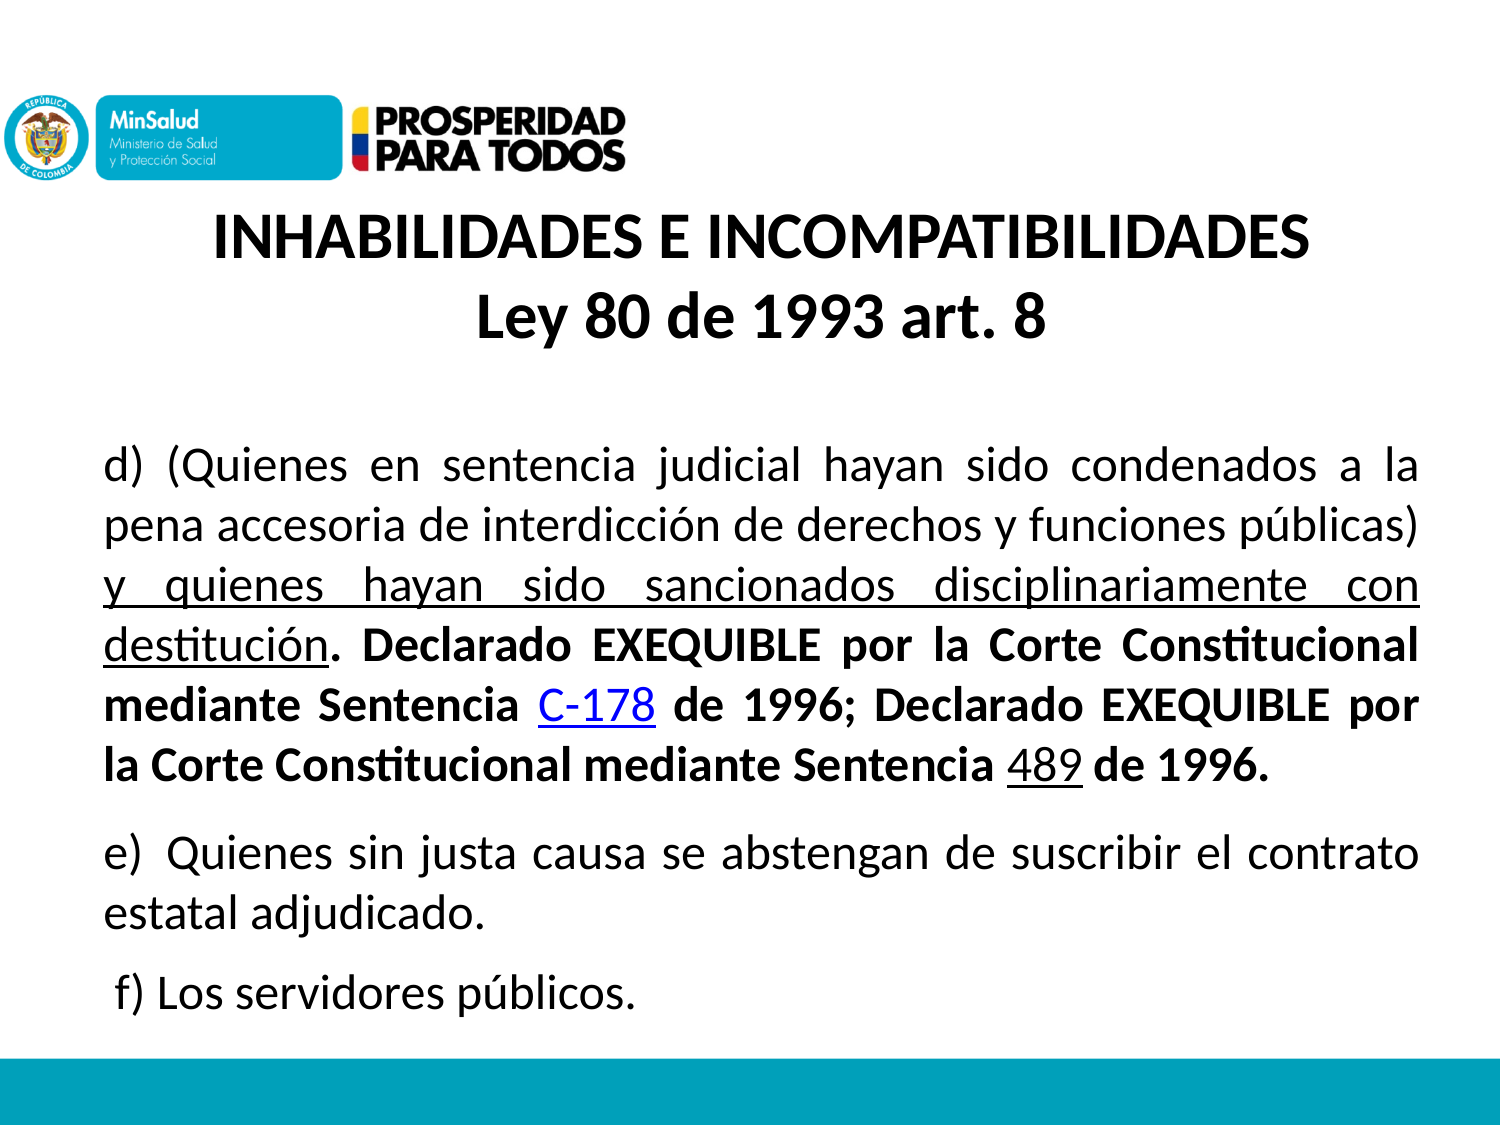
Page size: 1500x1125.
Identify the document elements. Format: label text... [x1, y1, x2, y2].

text_box INHABILIDADES E INCOMPATIBILIDADES Ley 80 de 1993 art. 8 d) (Quienes en sentencia judicial hayan sido condenados a la pena accesoria de interdicción de derechos y funciones públicas) y quienes hayan sido sancionados disciplinariamente con destitución. Declarado EXEQUIBLE por la Corte Constitucional mediante Sentencia C-178 de 1996; Declarado EXEQUIBLE por la Corte Constitucional mediante Sentencia 489 de 1996. e) Quienes sin justa causa se abstengan de suscribir el contrato estatal adjudicado. f) Los servidores públicos. [88, 184, 1436, 1125]
picture [0, 78, 632, 194]
